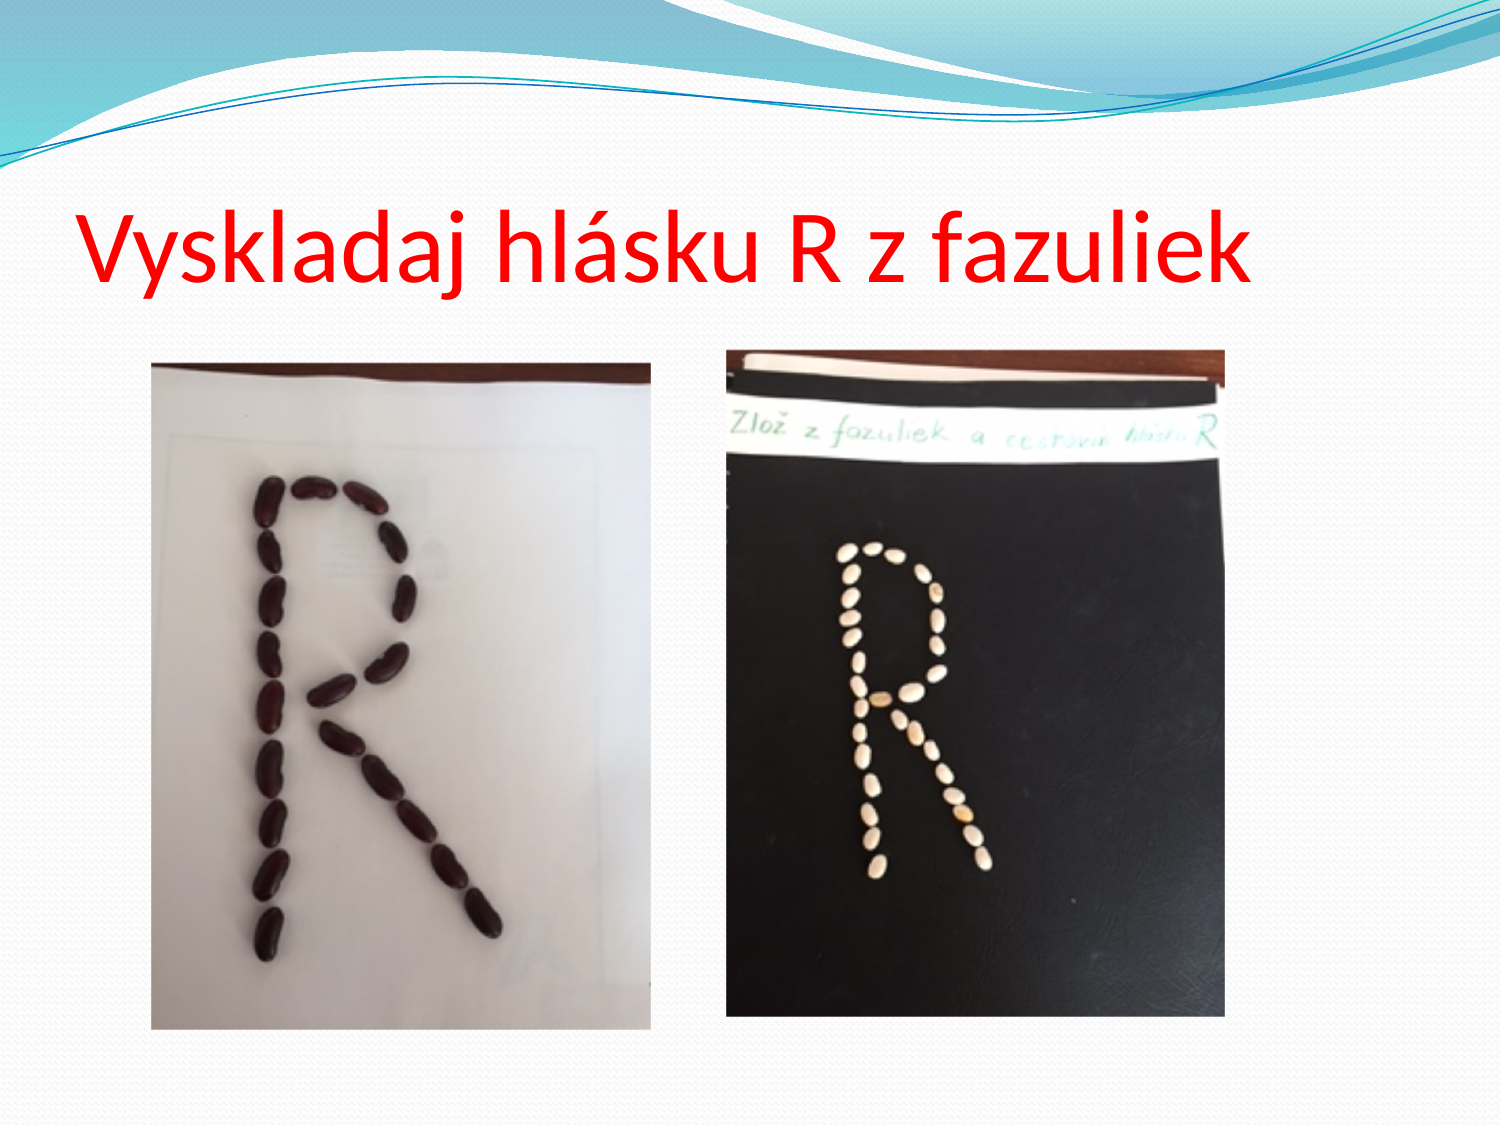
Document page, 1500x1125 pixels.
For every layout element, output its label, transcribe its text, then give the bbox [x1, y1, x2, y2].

picture [727, 944, 1224, 1016]
title Vyskladaj hlásku R z fazuliek [75, 115, 1425, 303]
picture [152, 957, 650, 1029]
picture [66, 351, 1309, 947]
